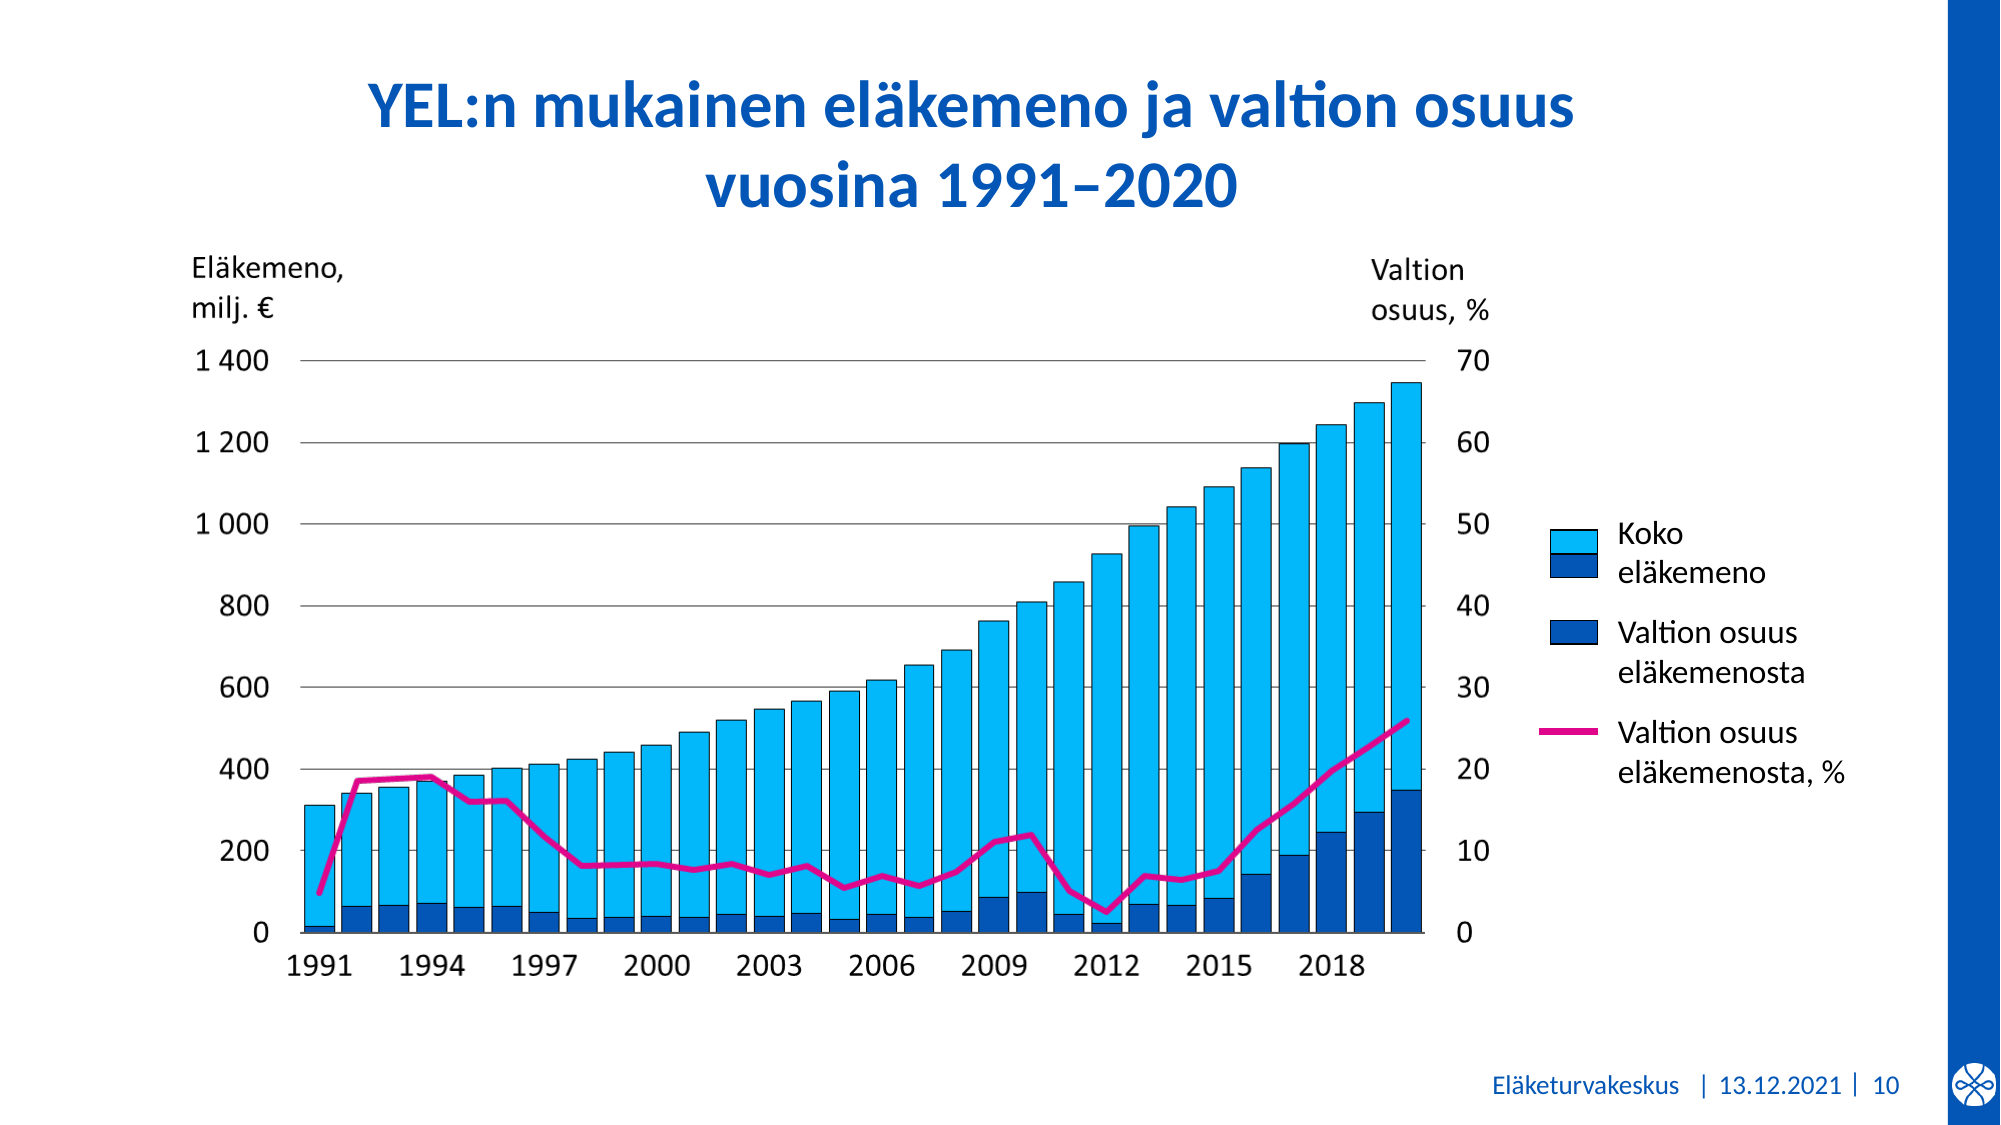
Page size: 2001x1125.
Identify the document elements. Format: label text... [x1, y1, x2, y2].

title YEL:n mukainen eläkemeno ja valtion osuus vuosina 1991–2020 [0, 53, 1945, 272]
picture [1952, 1063, 1996, 1106]
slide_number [1722, 1057, 1853, 1111]
footer Eläketurvakeskus | [729, 1057, 1722, 1111]
slide_number 10 [1857, 1057, 1924, 1111]
picture [184, 242, 1497, 998]
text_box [1538, 503, 1863, 802]
